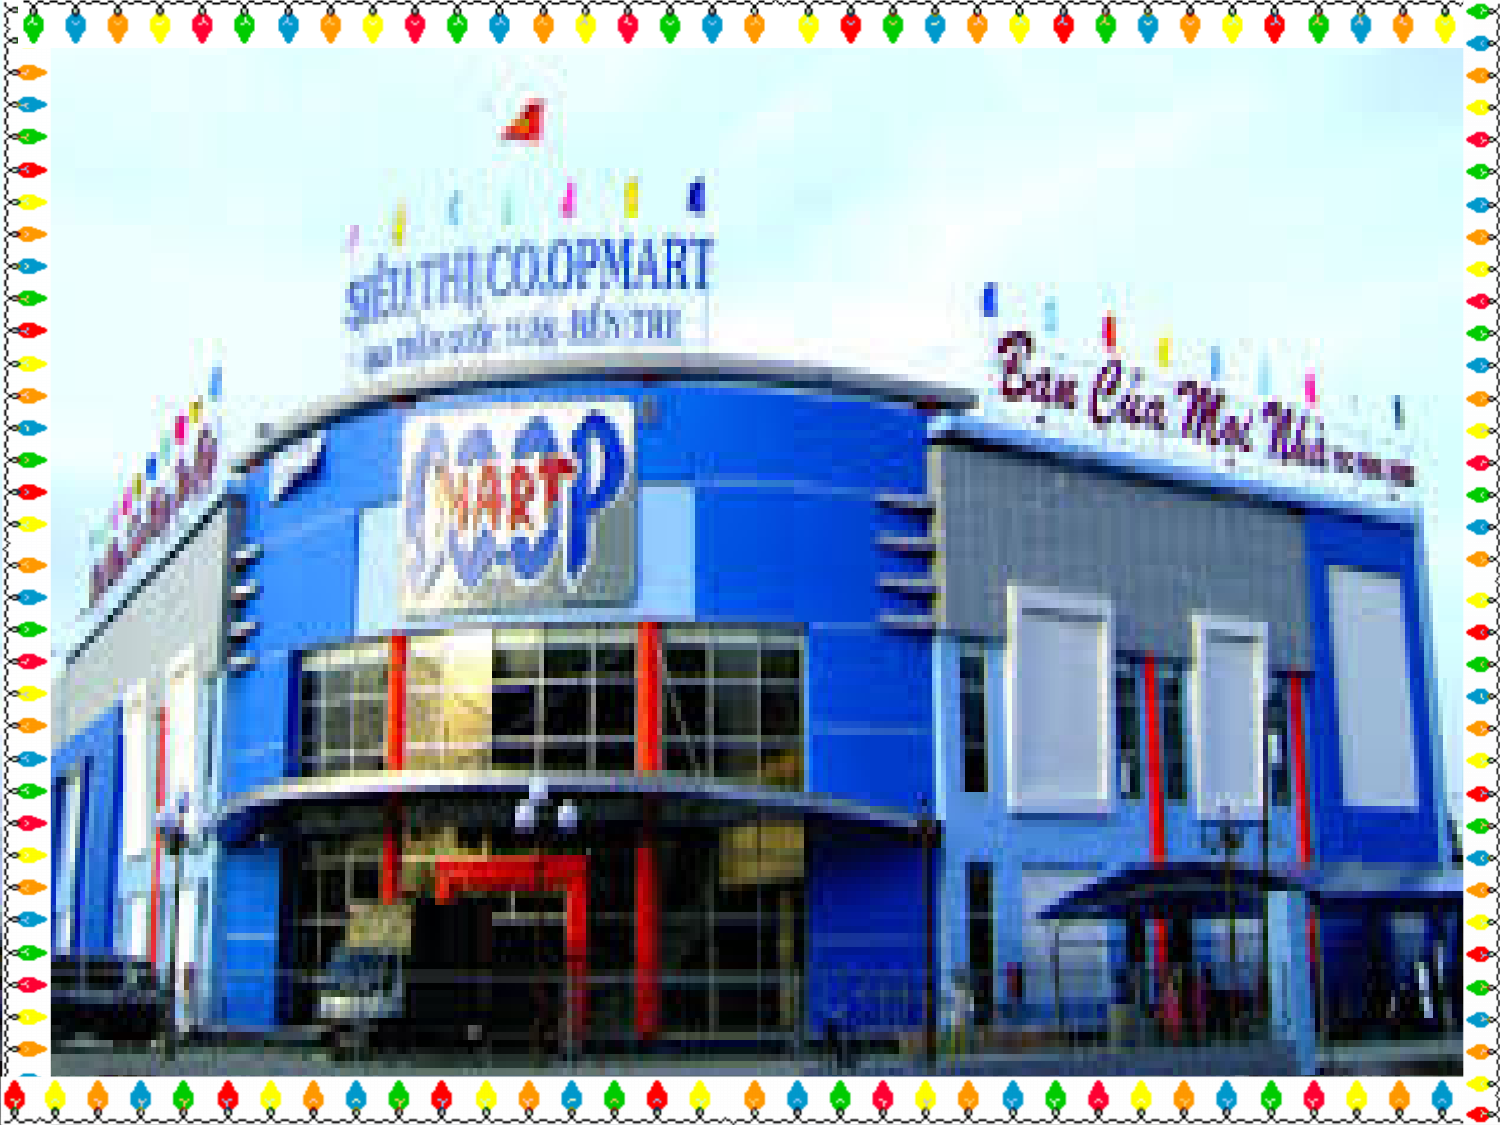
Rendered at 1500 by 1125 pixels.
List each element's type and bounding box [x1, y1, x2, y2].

text_box [0, 0, 1500, 1125]
